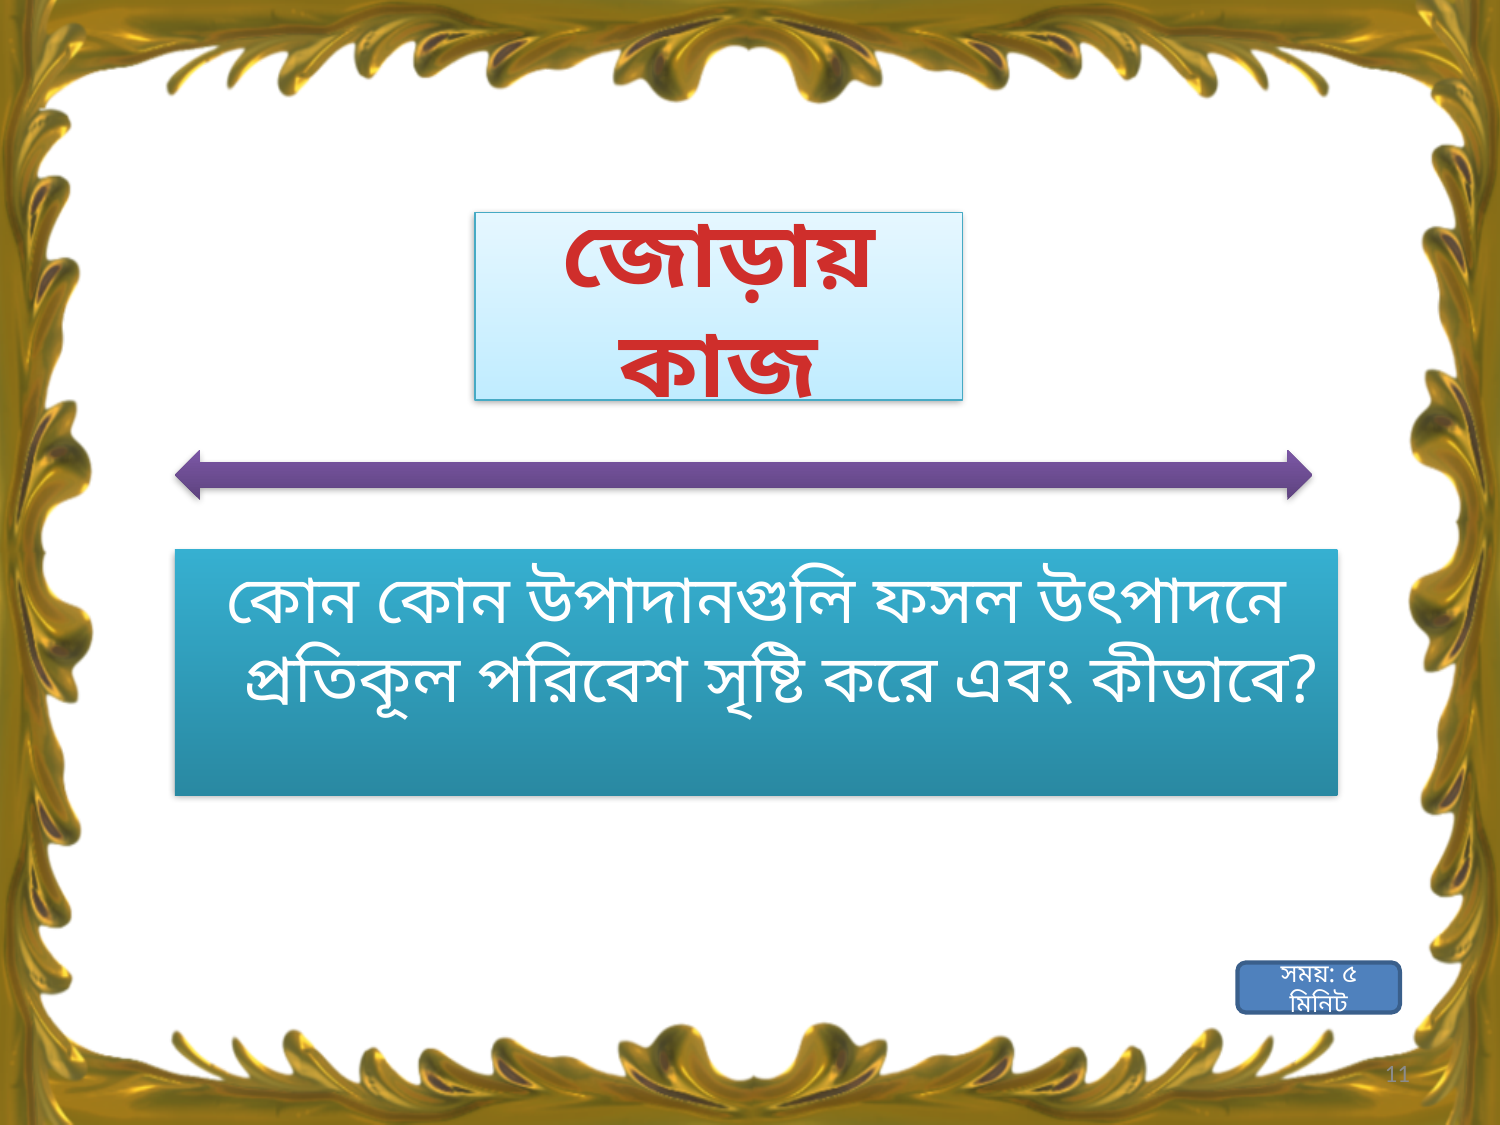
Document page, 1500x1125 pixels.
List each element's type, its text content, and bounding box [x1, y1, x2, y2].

title জোড়ায় কাজ [474, 212, 963, 401]
picture [0, 0, 1500, 1125]
text_box সময়: ৫ মিনিট [1235, 960, 1403, 1015]
list কোন কোন উপাদানগুলি ফসল উৎপাদনে প্রতিকূল পরিবেশ সৃষ্টি করে এবং কীভাবে? [174, 549, 1338, 796]
text_box [174, 450, 1313, 501]
slide_number 11 [1074, 1042, 1425, 1103]
